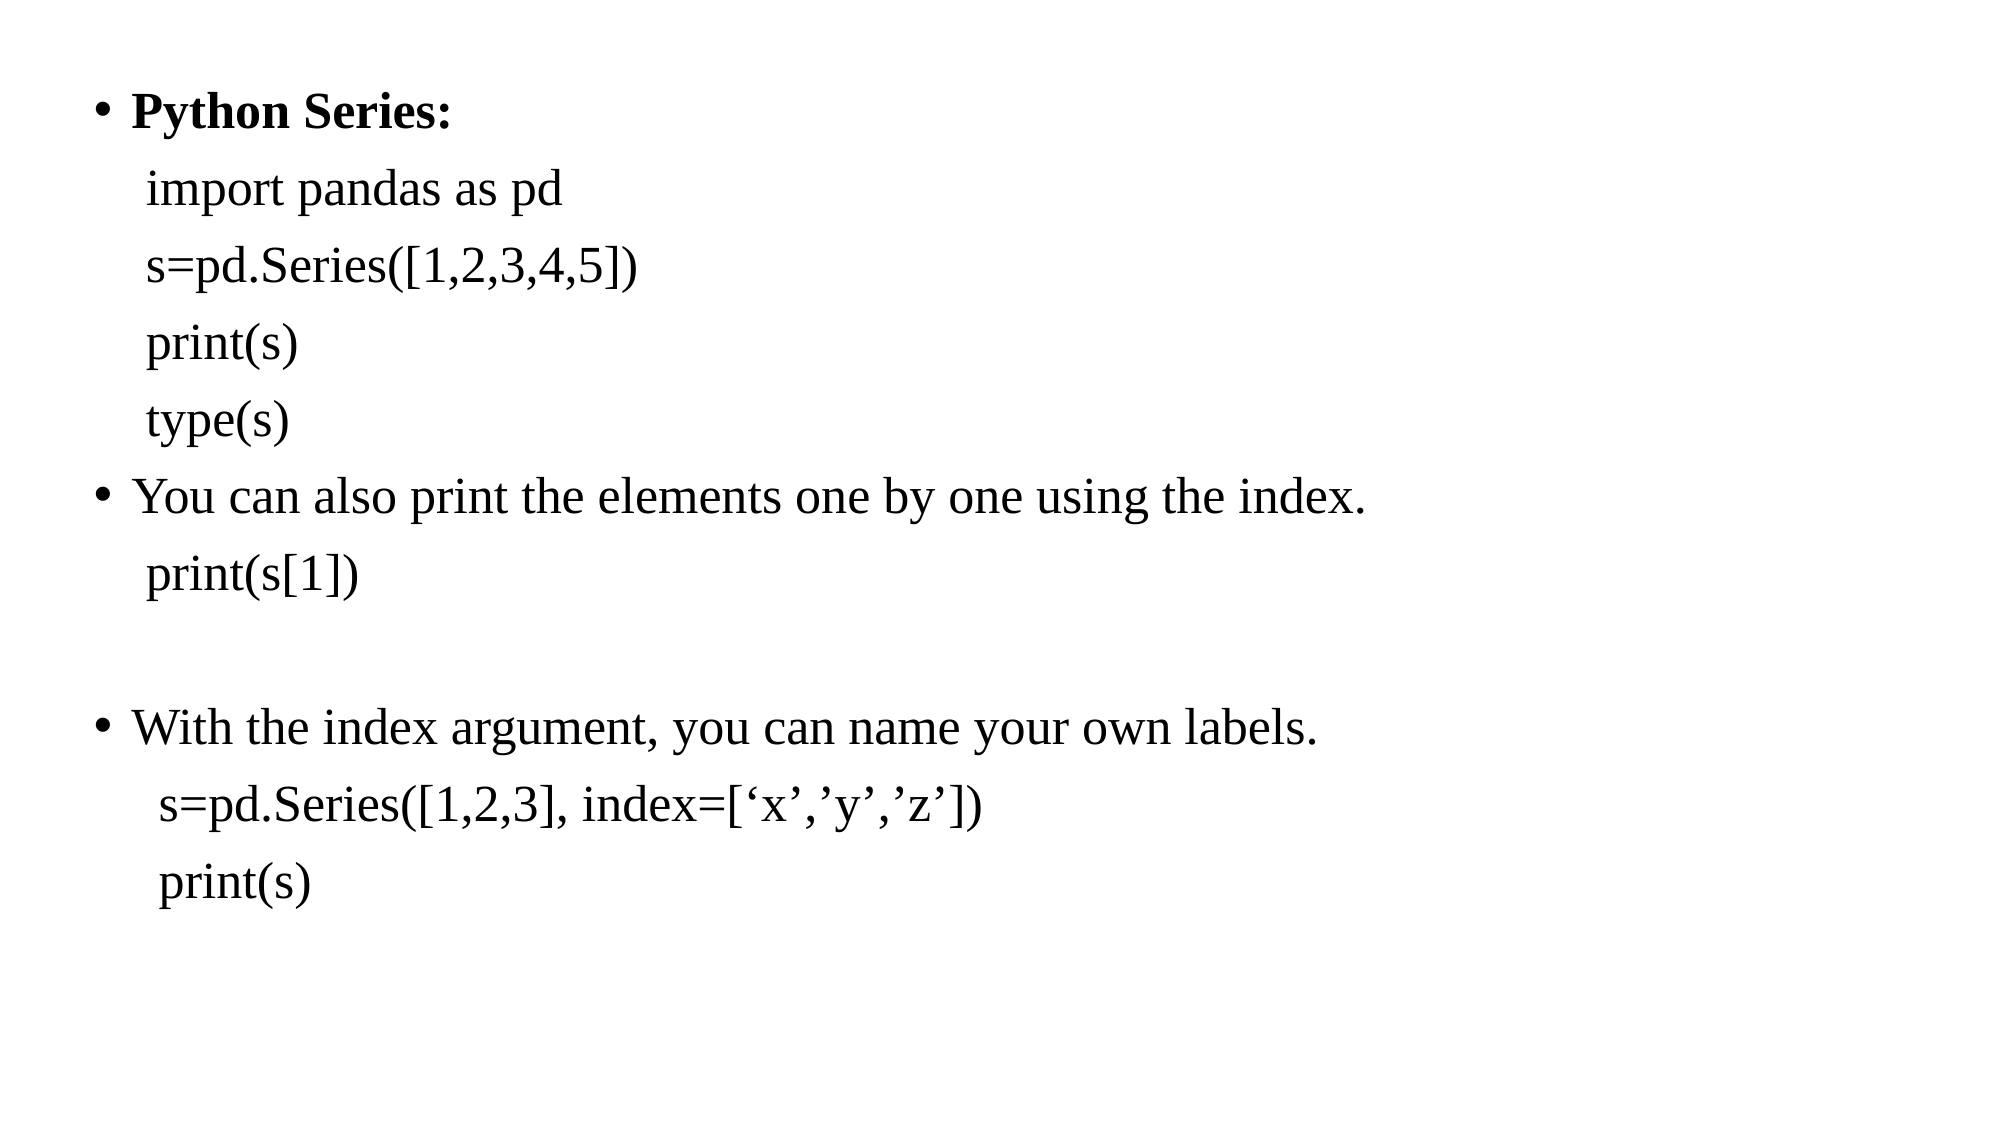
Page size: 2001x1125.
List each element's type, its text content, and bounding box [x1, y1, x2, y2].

list Python Series: import pandas as pd s=pd.Series([1,2,3,4,5]) print(s) type(s) You can also print the elements one by one using the index. print(s[1]) With the index argument, you can name your own labels. s=pd.Series([1,2,3], index=[‘x’,’y’,’z’]) print(s) [78, 75, 1908, 1050]
